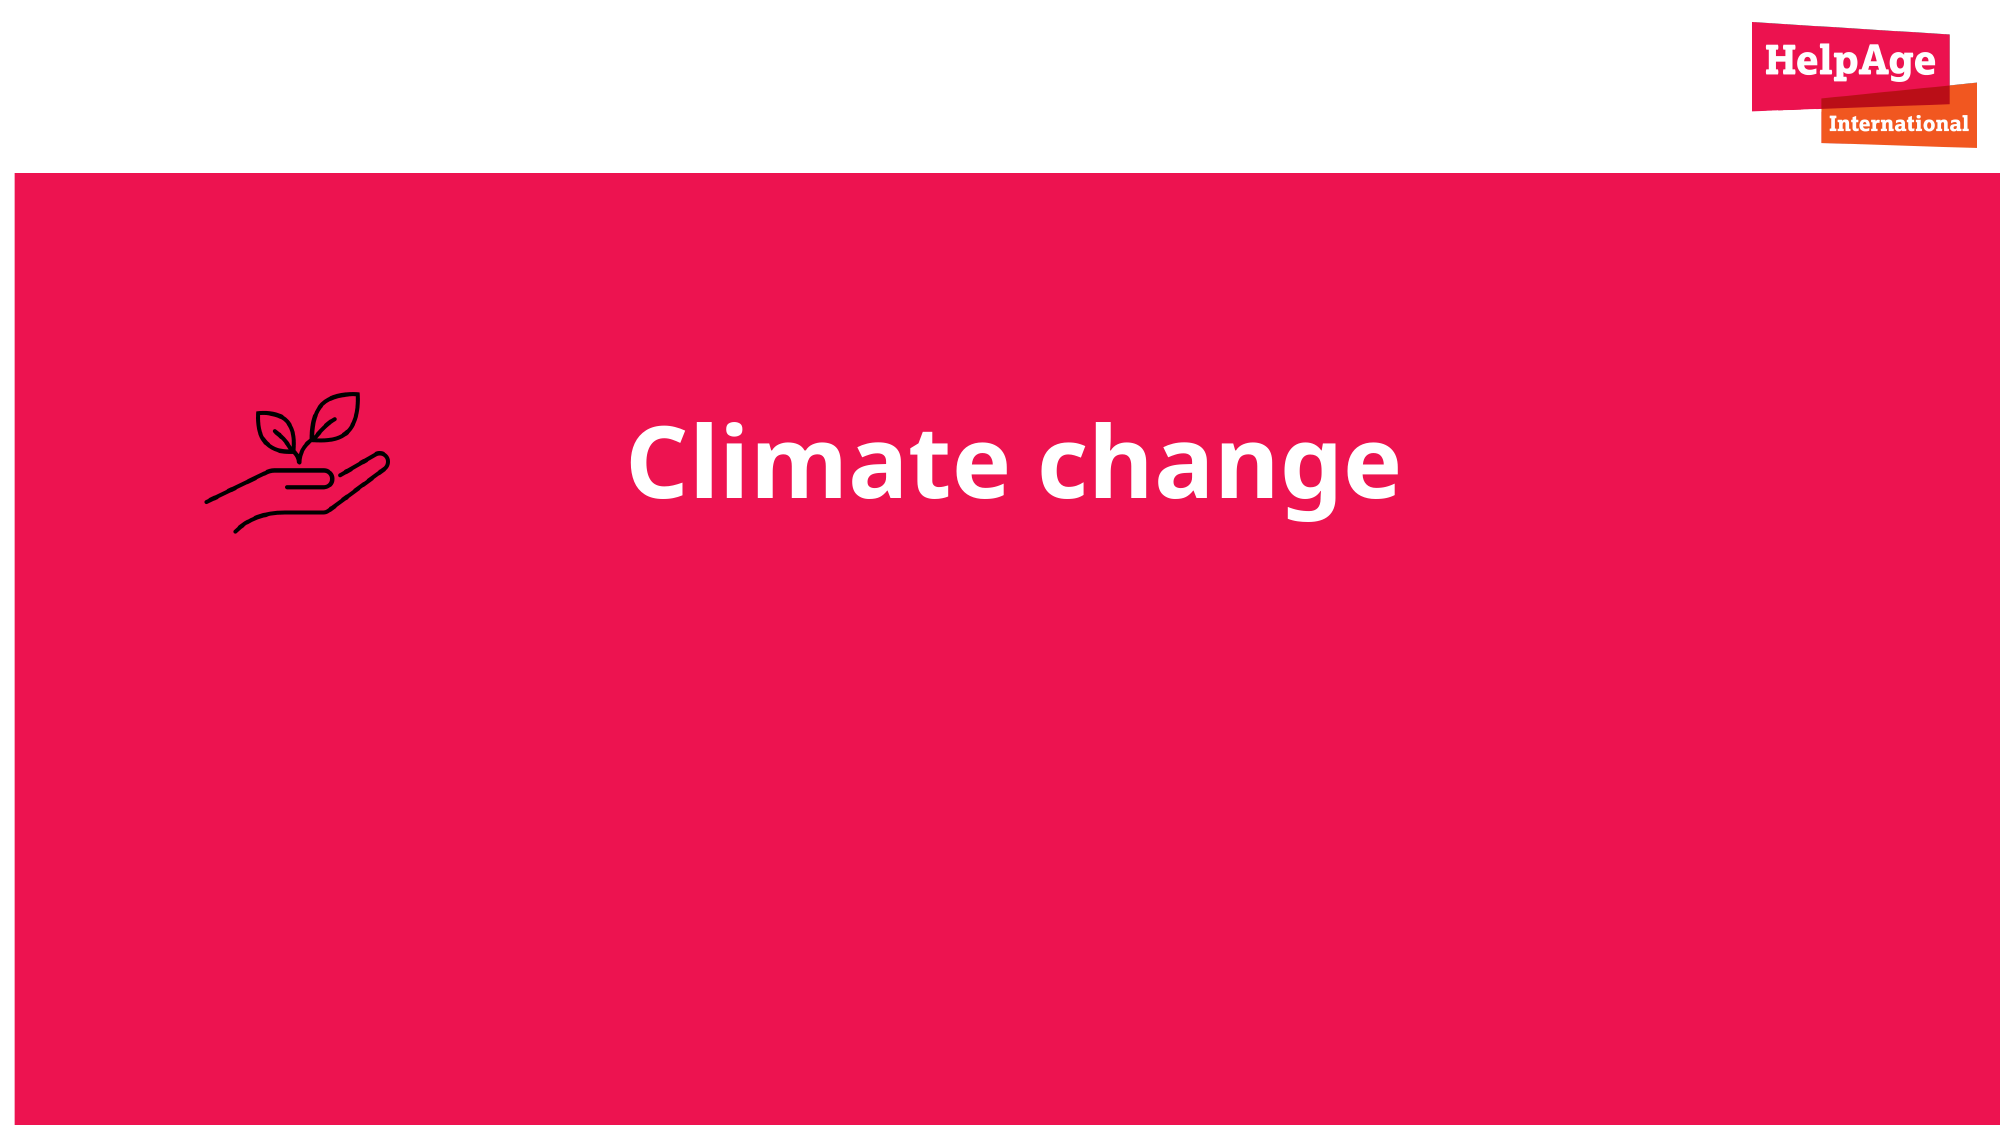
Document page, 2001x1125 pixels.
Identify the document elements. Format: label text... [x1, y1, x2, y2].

picture [1752, 22, 1977, 148]
picture [198, 360, 396, 563]
list Climate change [14, 173, 2000, 1125]
